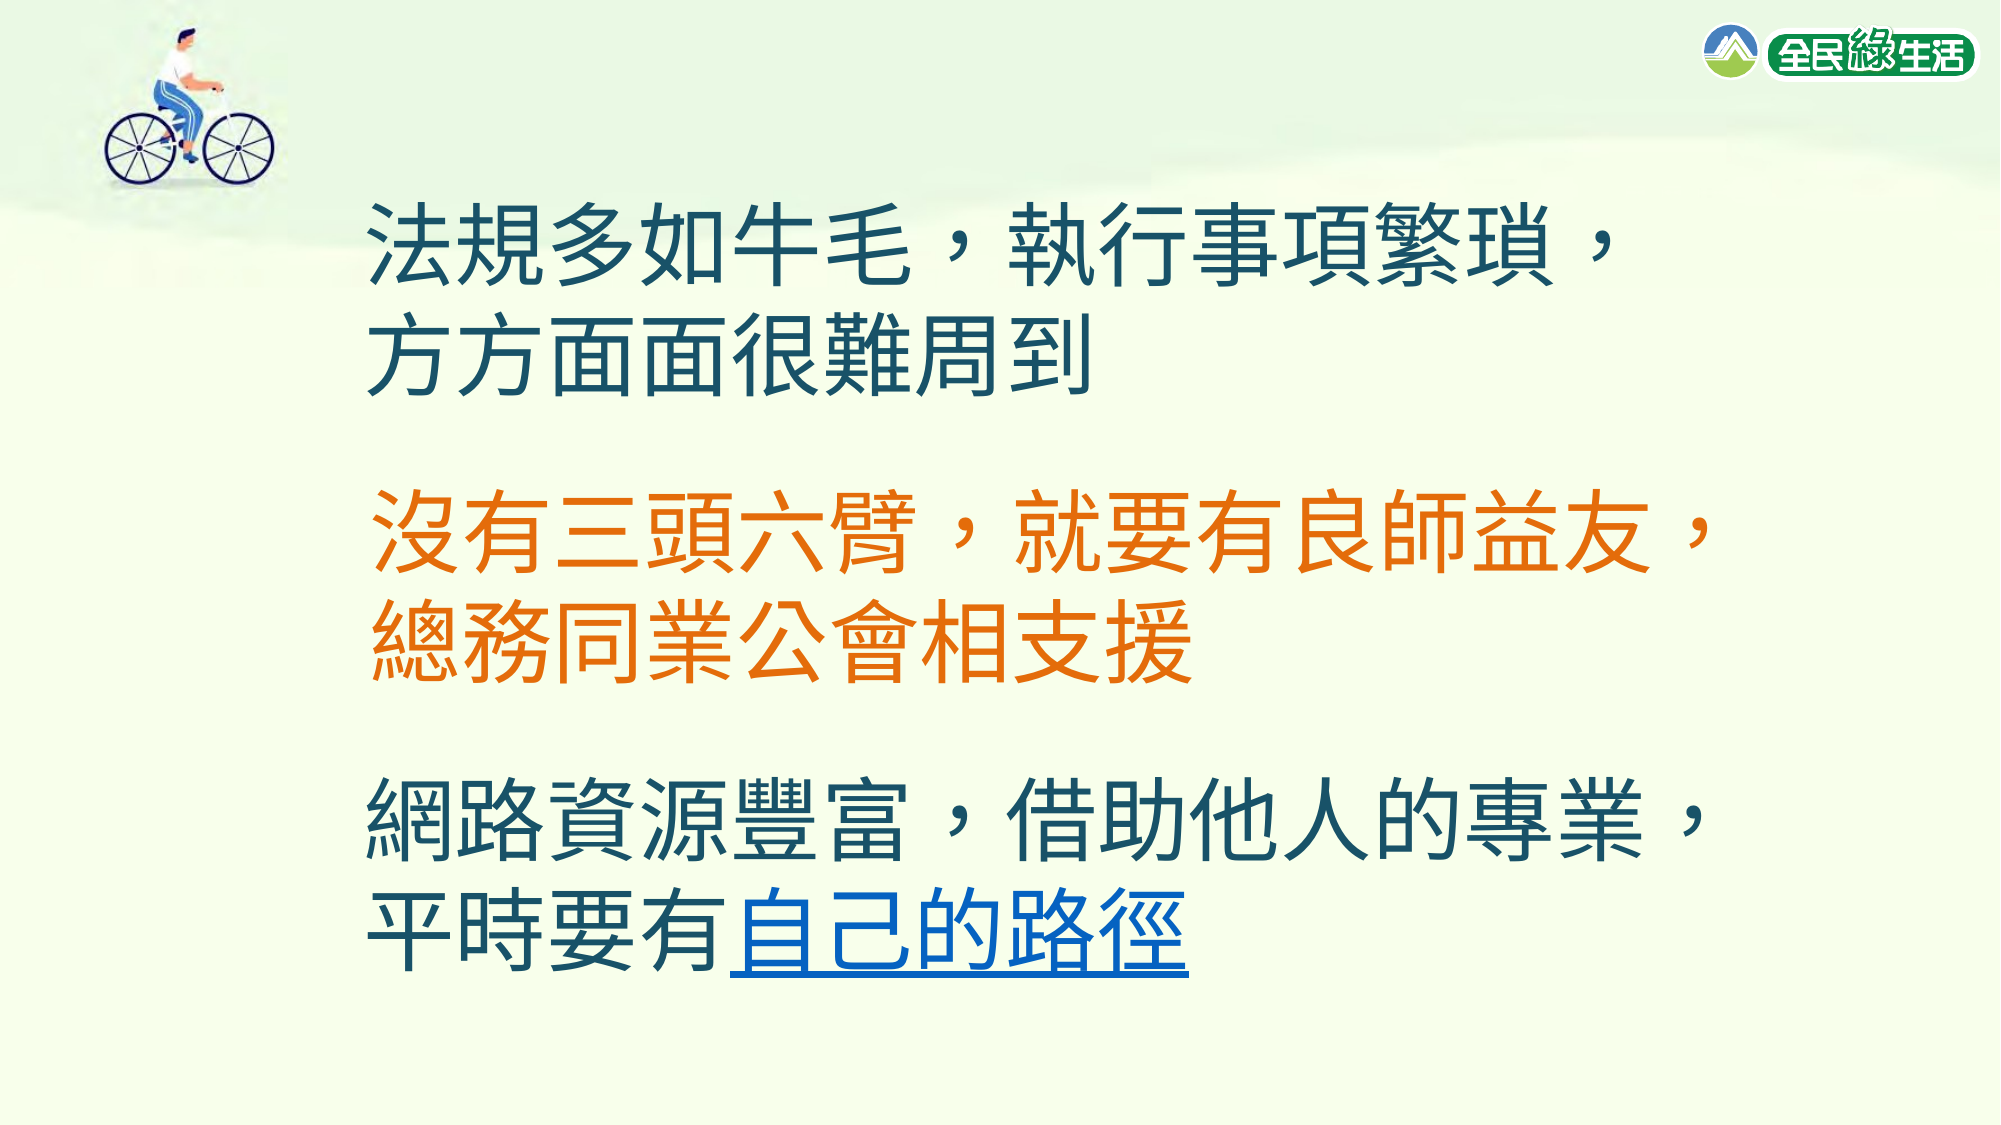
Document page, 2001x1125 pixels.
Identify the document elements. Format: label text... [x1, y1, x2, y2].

text_box 沒有三頭六臂，就要有良師益友，總務同業公會相支援 [369, 474, 1725, 695]
picture [0, 0, 2000, 1125]
text_box 網路資源豐富，借助他人的專業，平時要有自己的路徑 [363, 762, 1719, 1006]
title 法規多如牛毛，執行事項繁瑣，方方面面很難周到 [363, 187, 1676, 410]
